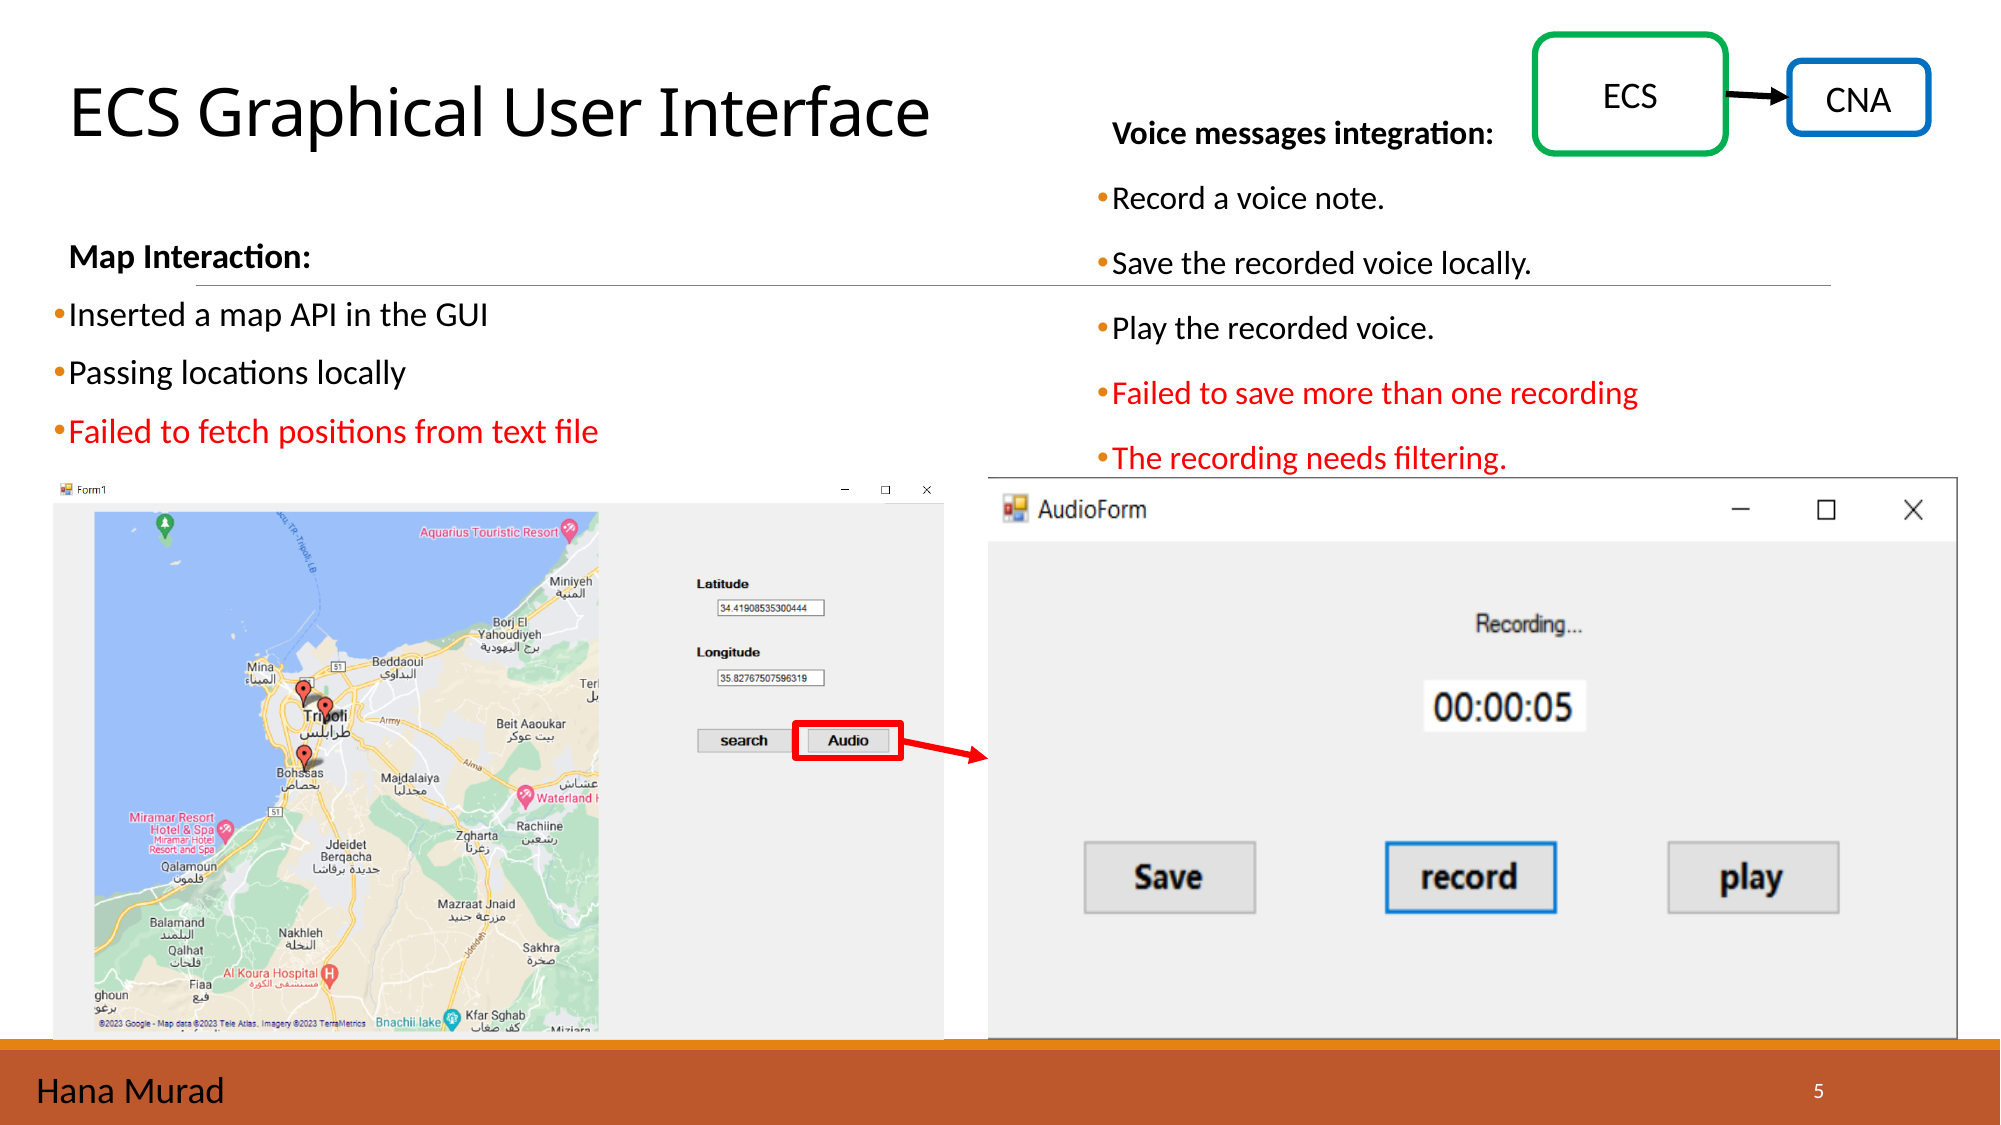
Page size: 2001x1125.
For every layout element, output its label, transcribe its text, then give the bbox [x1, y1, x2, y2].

slide_number 5 [1624, 1059, 1840, 1120]
list Map Interaction: Inserted a map API in the GUI Passing locations locally Failed to fetch positions from text file [53, 231, 755, 459]
picture [987, 476, 1958, 1041]
title ECS Graphical User Interface [53, 33, 1016, 158]
text_box Voice messages integration: Record a voice note. Save the recorded voice locally. Play the recorded voice. Failed to save more than one recording The recording needs filtering. [1097, 108, 1712, 473]
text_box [1534, 33, 1929, 155]
text_box Hana Murad [21, 1058, 241, 1119]
picture [53, 476, 944, 1041]
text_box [900, 740, 989, 760]
